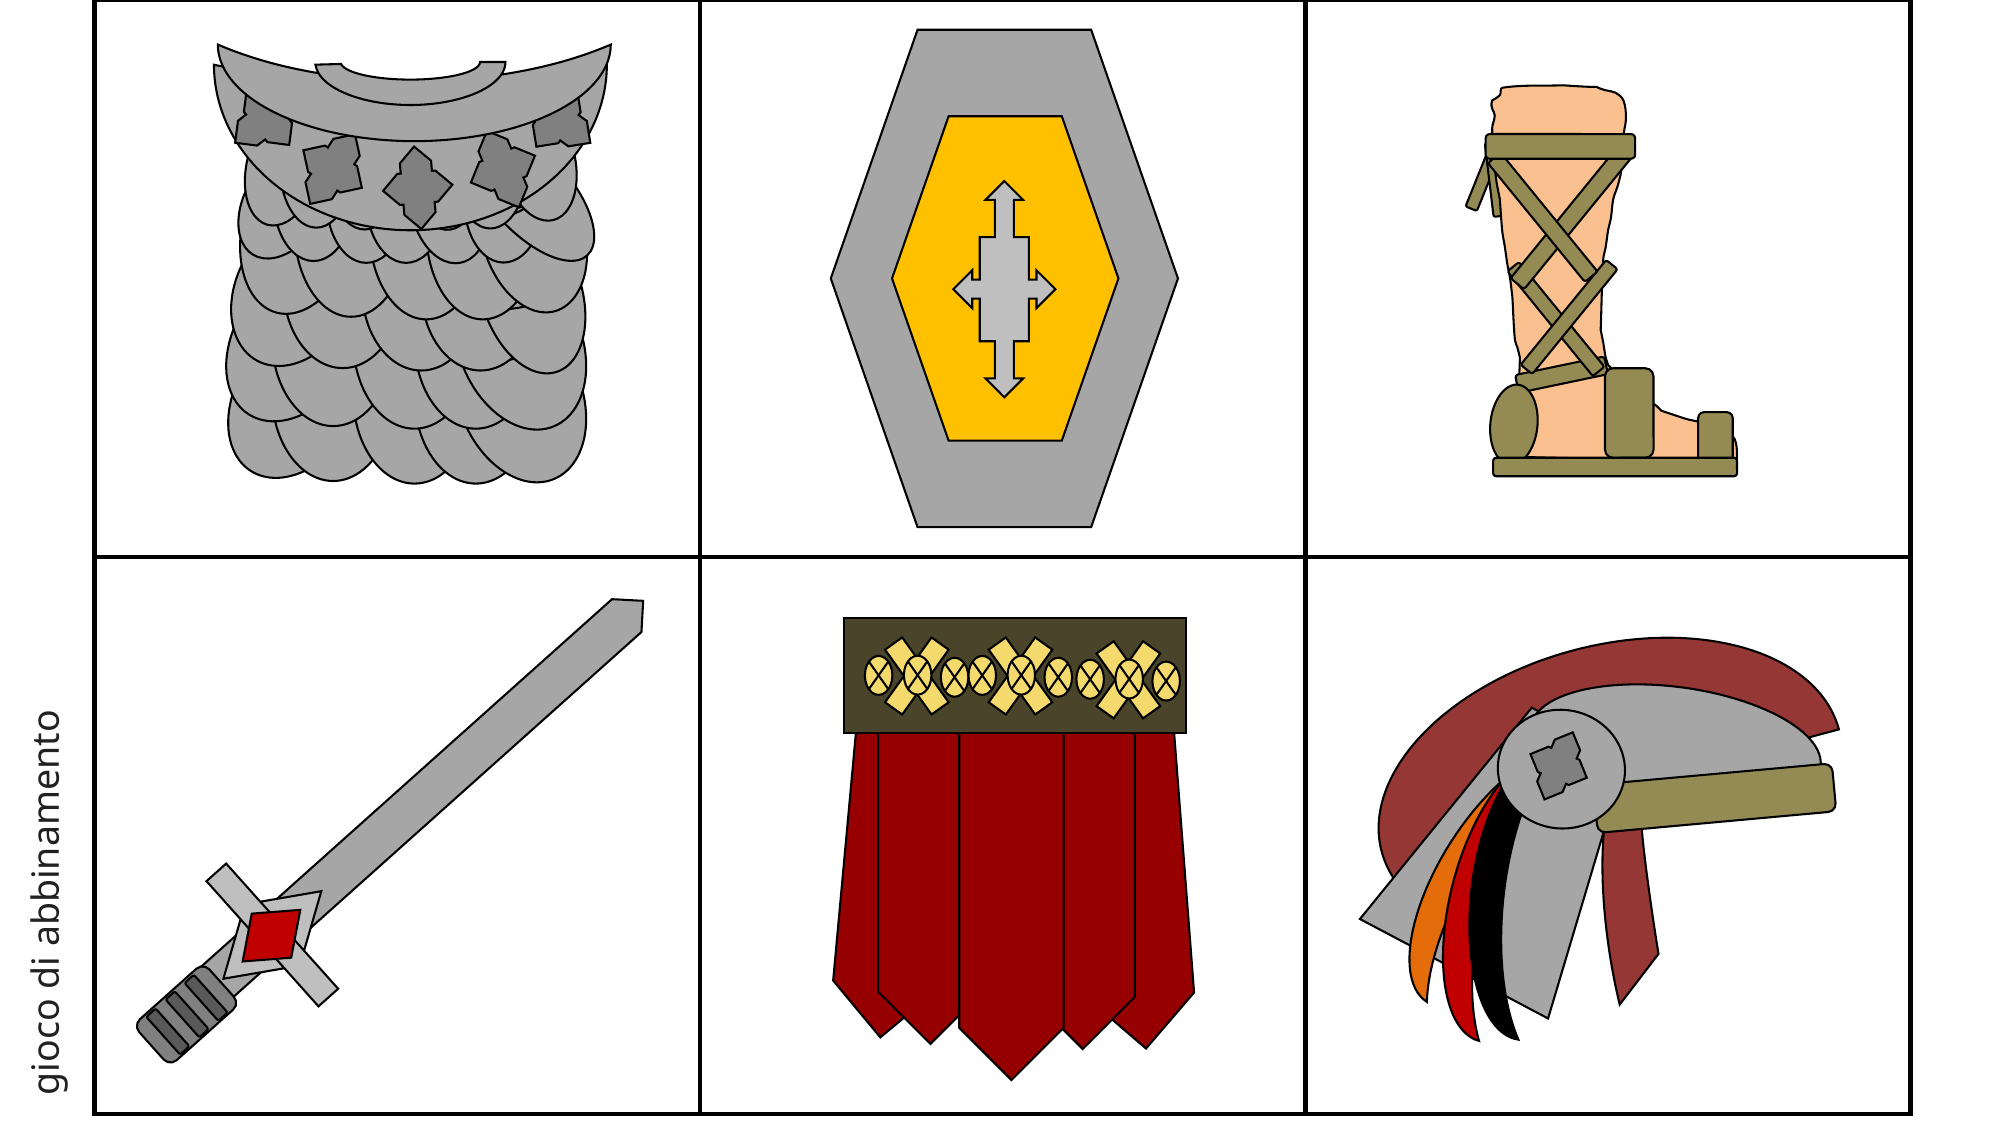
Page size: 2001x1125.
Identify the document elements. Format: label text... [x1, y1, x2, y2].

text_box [830, 29, 1178, 528]
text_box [65, 739, 729, 908]
text_box [94, 556, 699, 739]
text_box [1304, 0, 1912, 556]
text_box [699, 0, 1304, 556]
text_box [1478, 85, 1737, 477]
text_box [211, 18, 611, 484]
text_box [94, 908, 699, 1115]
text_box [1304, 556, 1912, 1115]
text_box gioco di abbinamento [14, 0, 74, 1110]
text_box [94, 0, 699, 556]
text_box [844, 613, 1186, 1080]
text_box [699, 556, 1304, 1115]
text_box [1337, 636, 1811, 1084]
